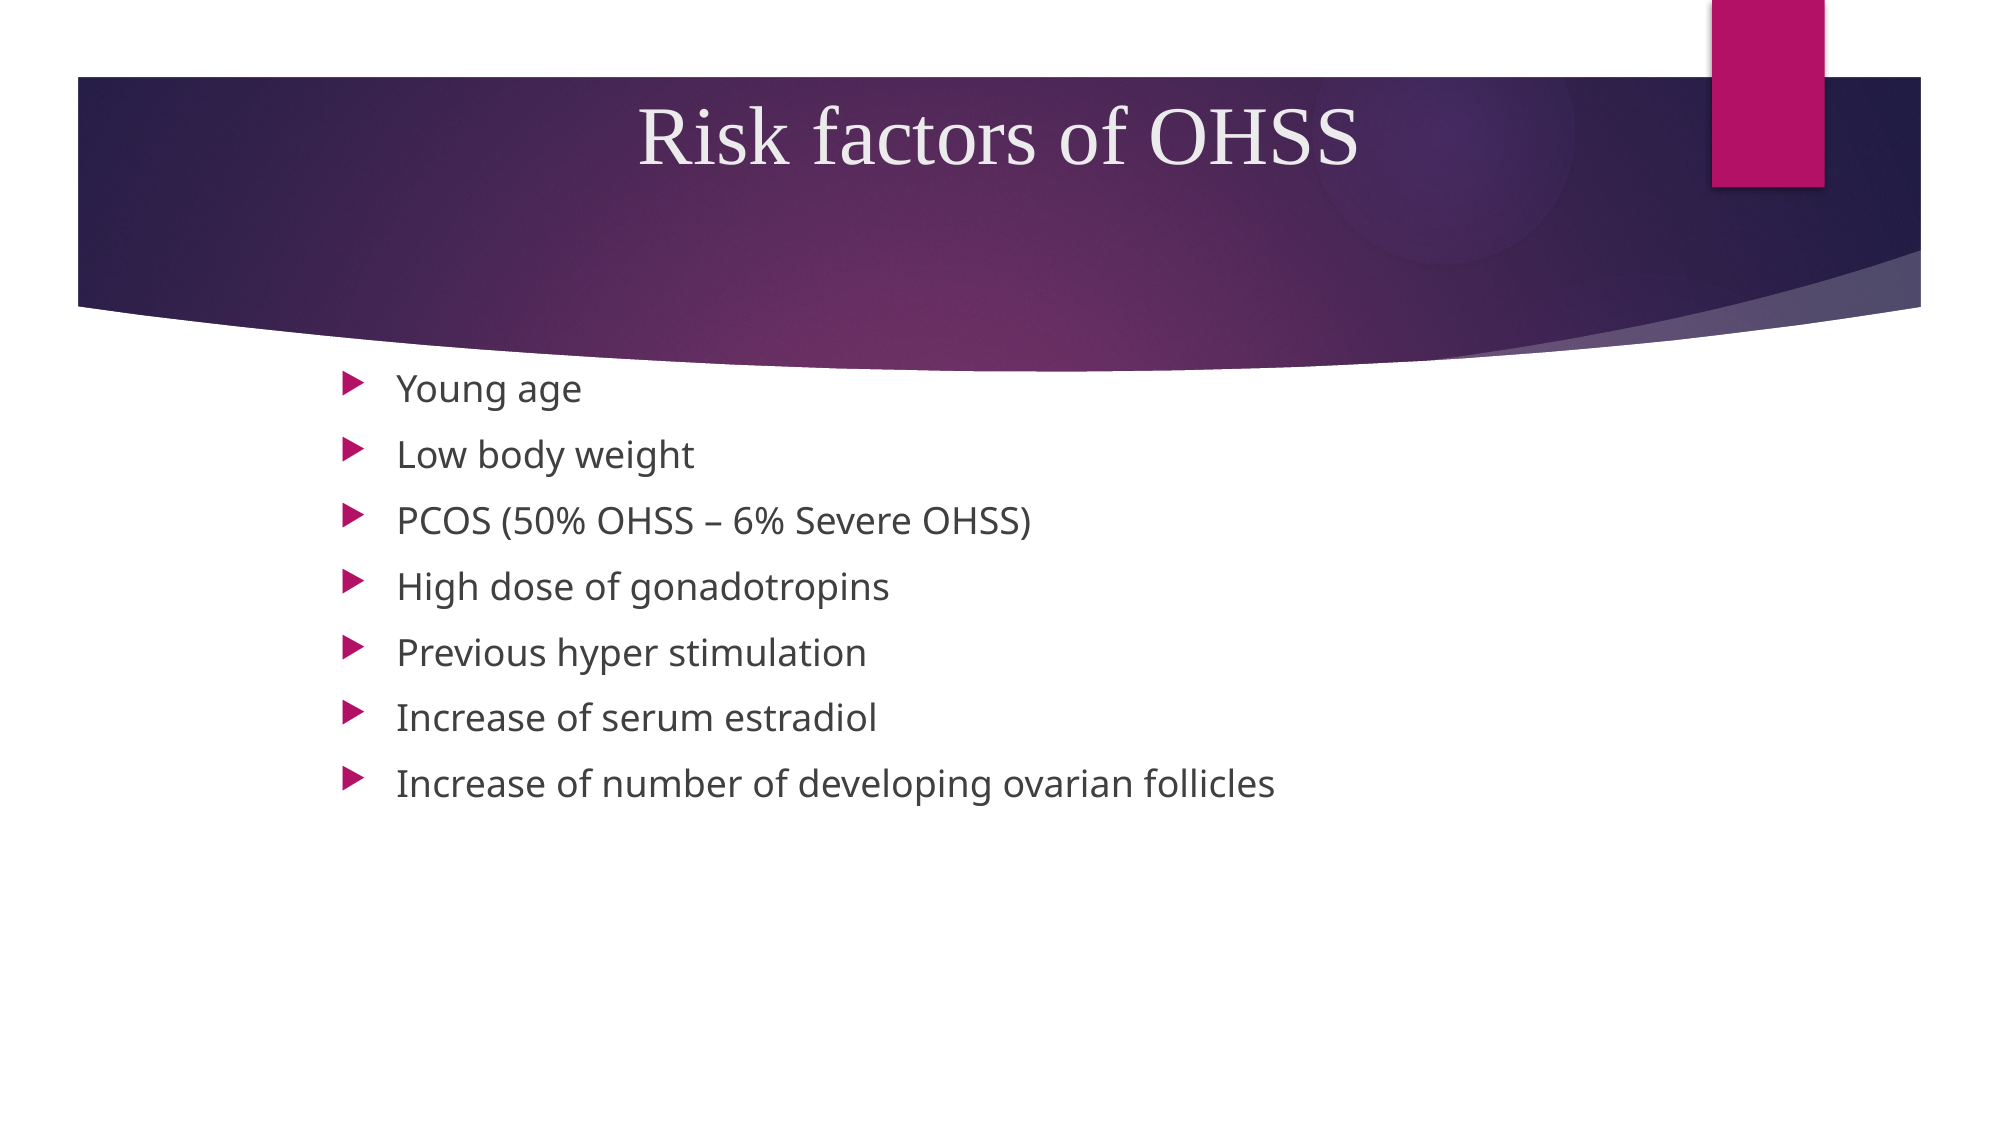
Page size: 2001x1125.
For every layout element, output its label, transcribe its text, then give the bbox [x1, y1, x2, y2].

title Risk factors of OHSS [324, 62, 1675, 200]
list Young age Low body weight PCOS (50% OHSS – 6% Severe OHSS) High dose of gonadotropins Previous hyper stimulation Increase of serum estradiol Increase of number of developing ovarian follicles [324, 357, 1725, 1033]
